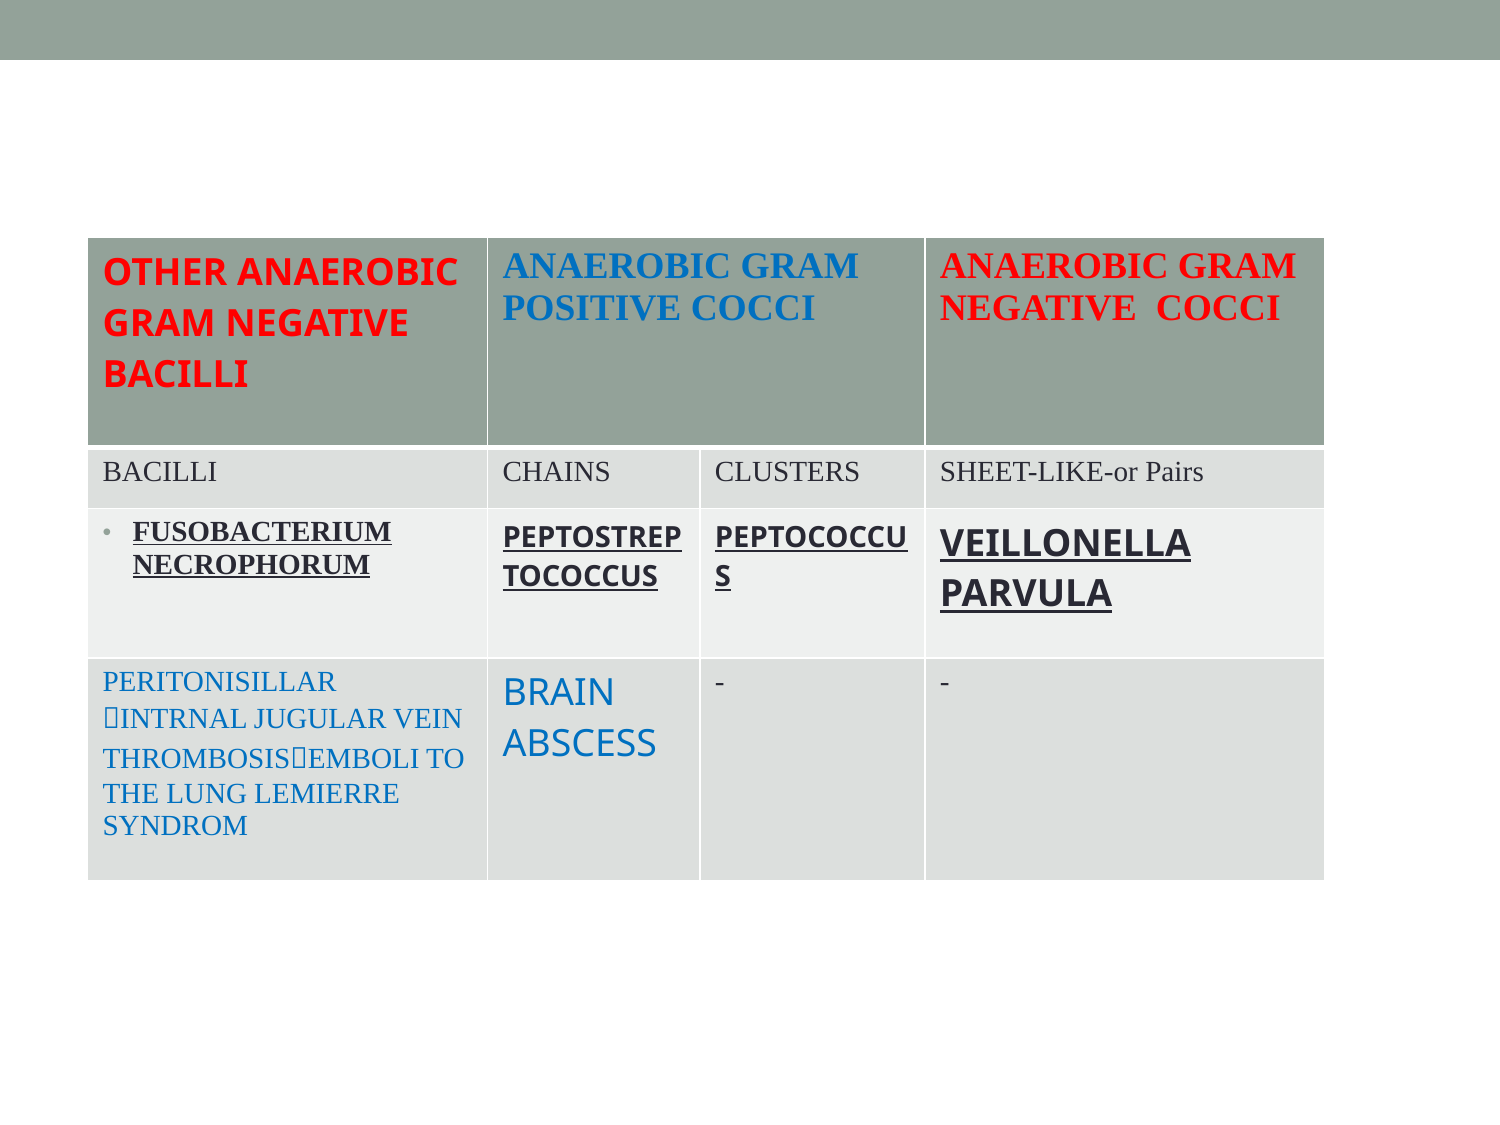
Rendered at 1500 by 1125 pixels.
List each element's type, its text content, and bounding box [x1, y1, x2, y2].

table_cell PEPTOSTREPTOCOCCUS [488, 509, 699, 657]
table_cell - [701, 659, 924, 880]
table_cell PEPTOCOCCUS [701, 509, 924, 657]
table_cell BACILLI [88, 450, 487, 508]
table_cell CHAINS [488, 450, 699, 508]
table_cell - [926, 659, 1324, 880]
table_cell BRAIN ABSCESS [488, 659, 699, 880]
table_header OTHER ANAEROBIC GRAM NEGATIVE BACILLI [88, 238, 487, 445]
table_cell PERITONISILLAR INTRNAL JUGULAR VEIN THROMBOSISEMBOLI TO THE LUNG LEMIERRE SYNDROM [88, 659, 487, 880]
table_cell CLUSTERS [701, 450, 924, 508]
table_cell VEILLONELLA PARVULA [926, 509, 1324, 657]
table_cell SHEET-LIKE-or Pairs [926, 450, 1324, 508]
table_header ANAEROBIC GRAM NEGATIVE COCCI [926, 238, 1324, 445]
table_cell FUSOBACTERIUM NECROPHORUM [88, 509, 487, 657]
table_header ANAEROBIC GRAM POSITIVE COCCI [488, 238, 924, 445]
